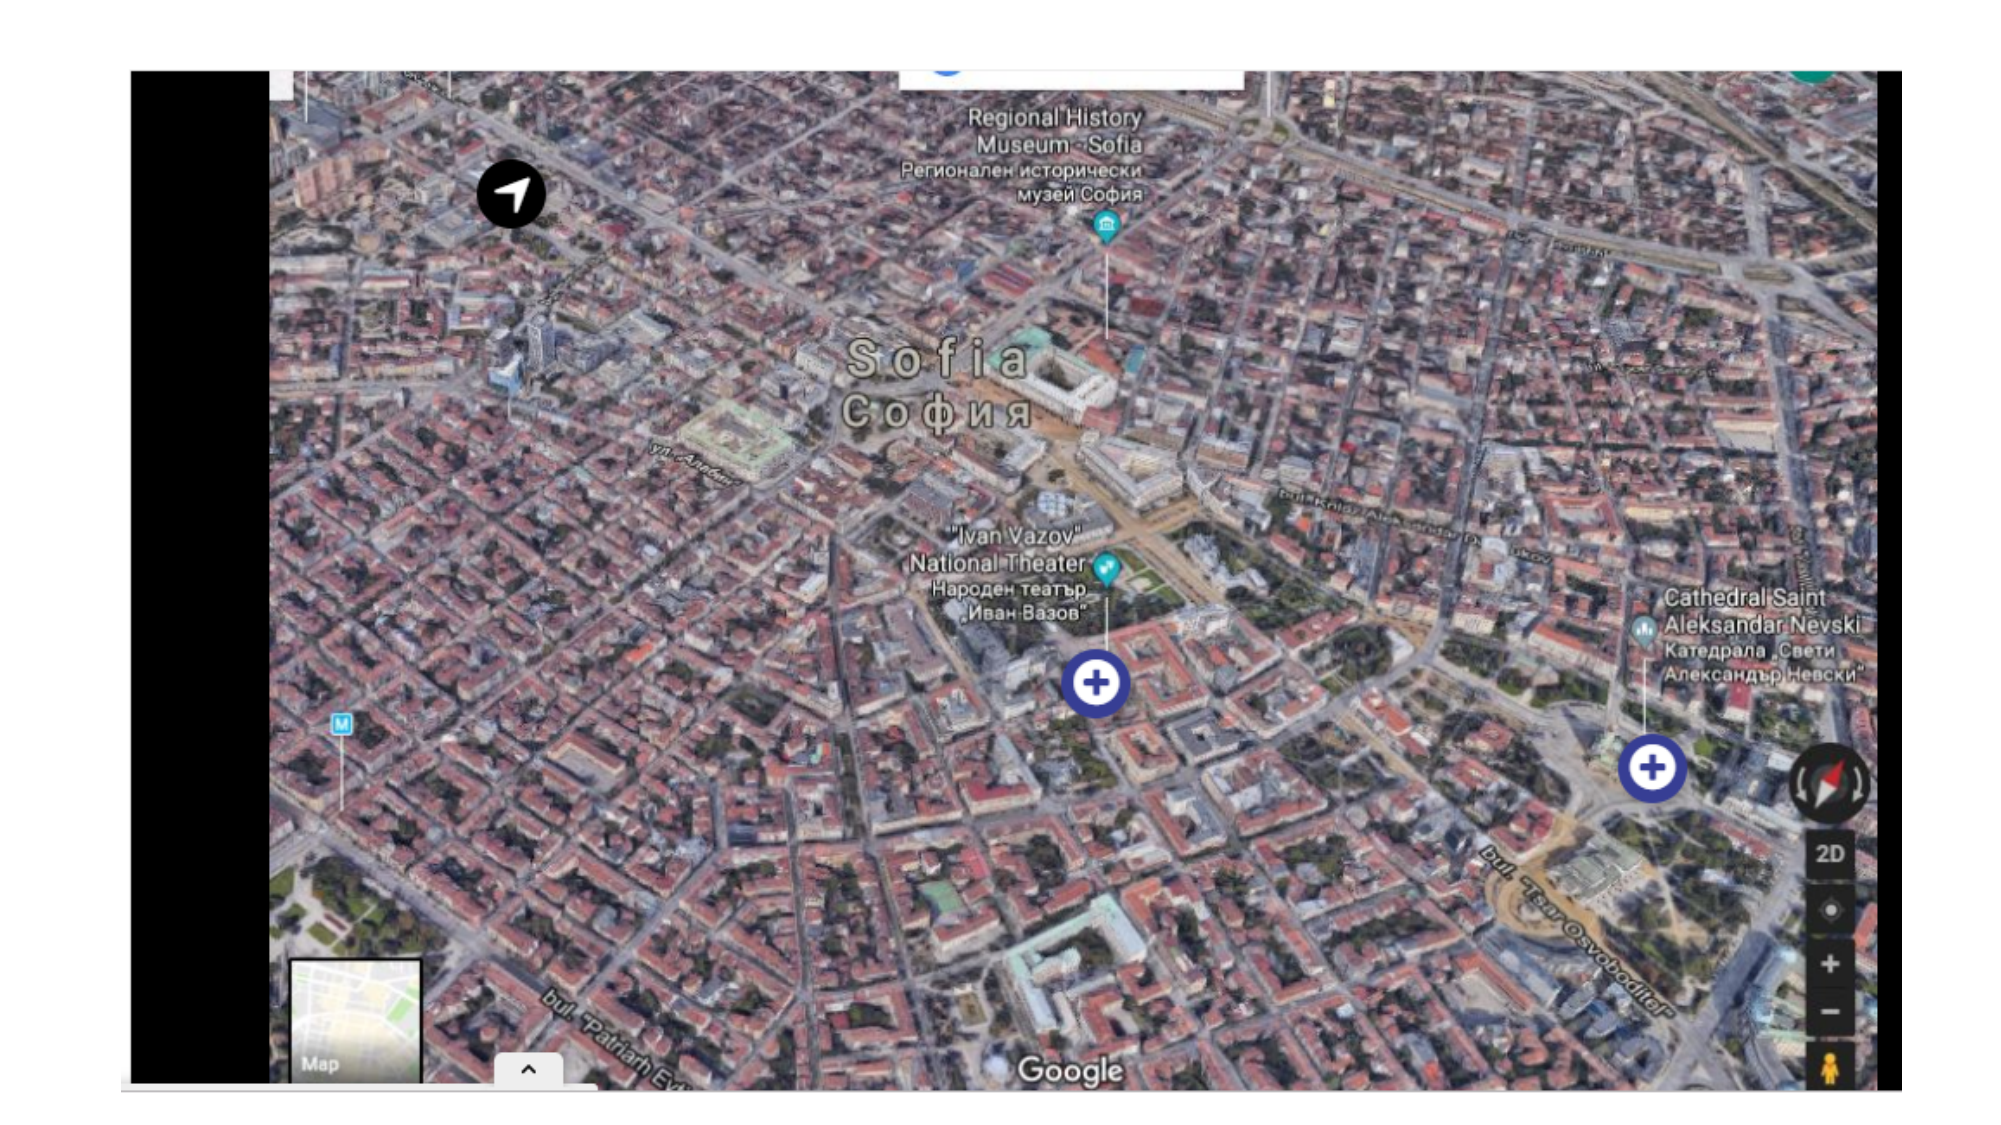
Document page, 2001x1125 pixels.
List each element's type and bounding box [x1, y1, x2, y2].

picture [121, 68, 1902, 1096]
